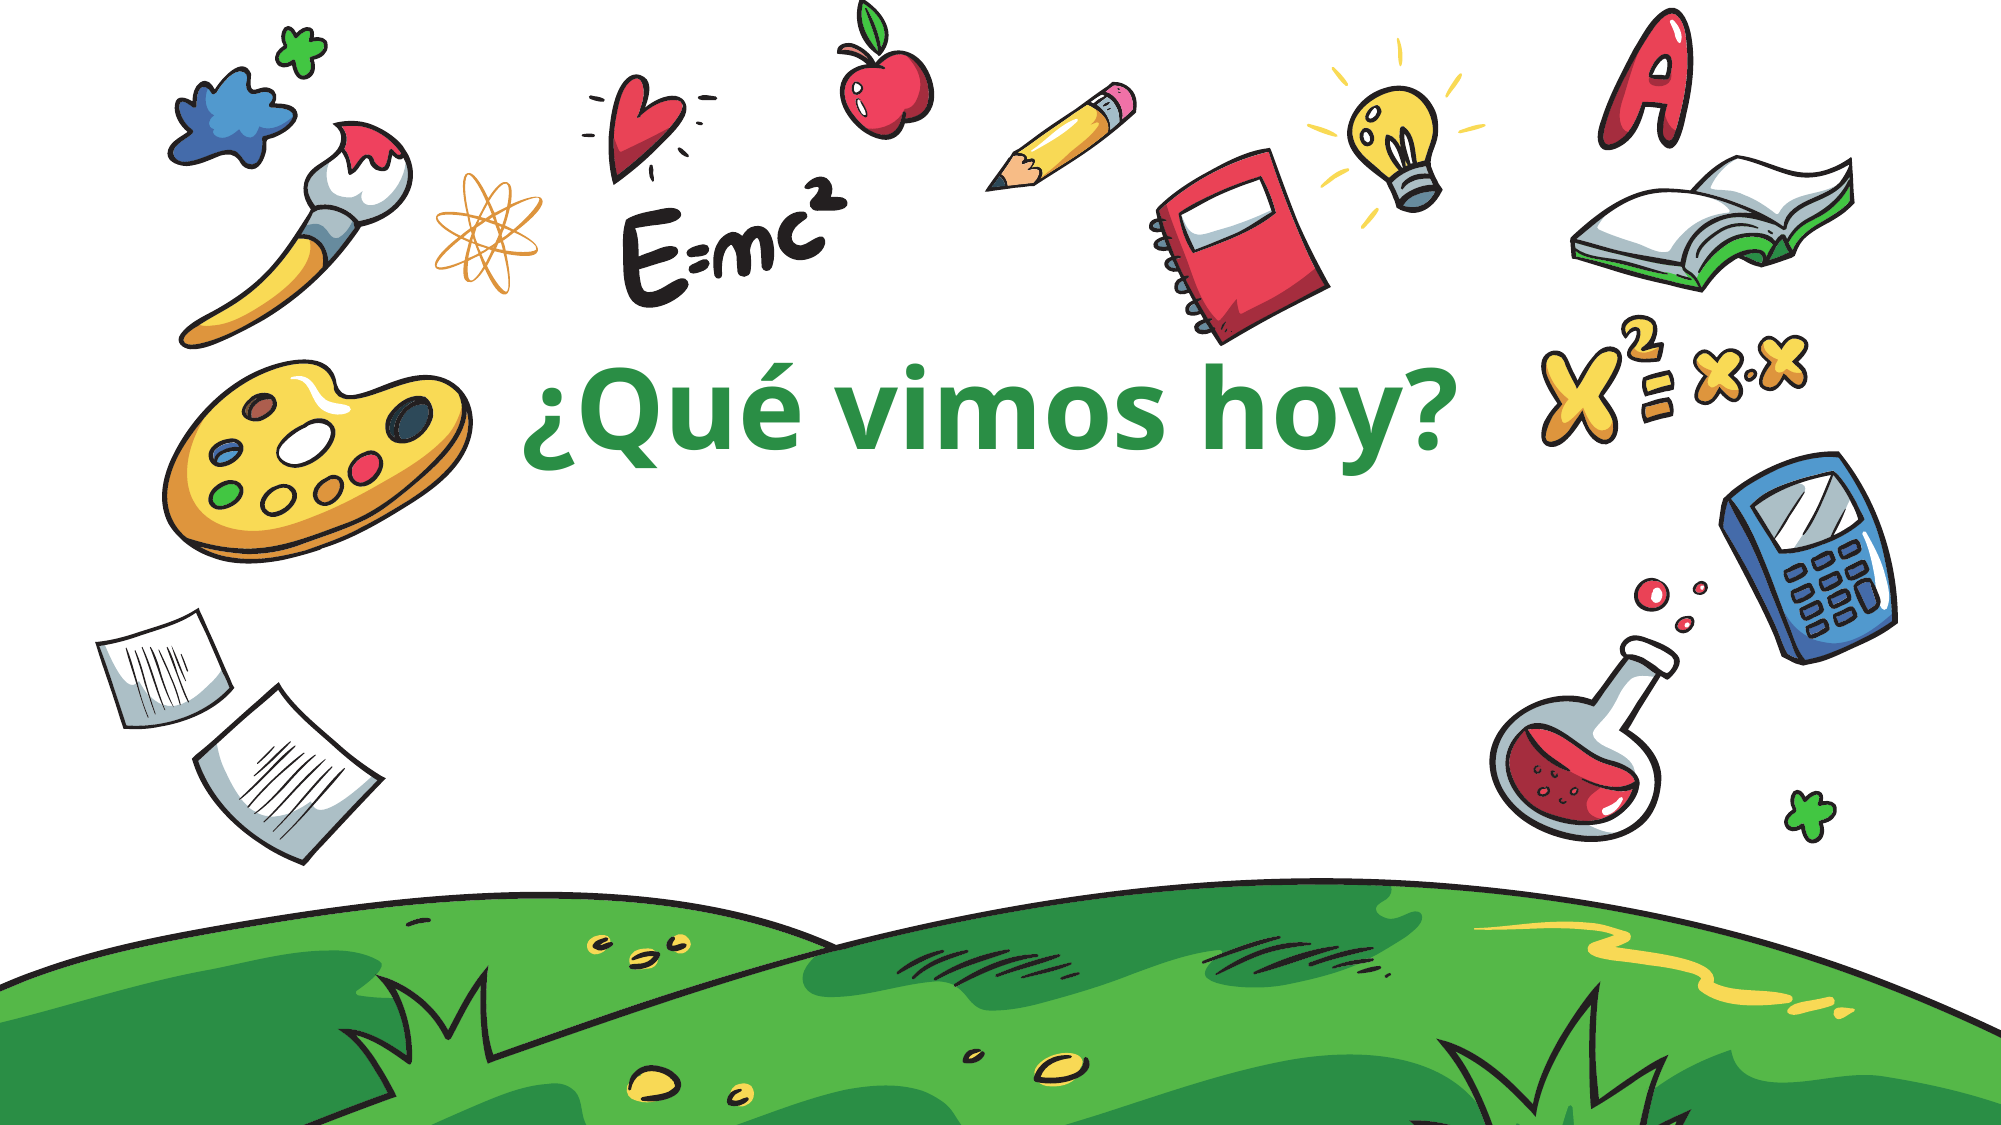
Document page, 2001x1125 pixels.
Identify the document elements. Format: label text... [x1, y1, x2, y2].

text_box [1642, 369, 1675, 397]
text_box [208, 438, 244, 467]
text_box [1592, 259, 1697, 286]
text_box [1842, 545, 1856, 555]
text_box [984, 49, 1146, 236]
text_box [1827, 588, 1852, 609]
text_box [312, 474, 345, 506]
text_box [1762, 344, 1803, 387]
text_box [1788, 795, 1833, 839]
text_box [1405, 136, 1412, 163]
text_box [1631, 348, 1658, 358]
text_box [1844, 559, 1870, 581]
text_box [1785, 613, 1892, 659]
text_box [1776, 476, 1830, 549]
text_box [1547, 352, 1617, 430]
text_box [1695, 223, 1759, 258]
text_box [1676, 273, 1692, 281]
text_box [1862, 531, 1890, 610]
text_box [276, 418, 336, 468]
text_box [1489, 635, 1680, 842]
text_box [1815, 556, 1830, 566]
text_box [1732, 457, 1891, 643]
text_box [1458, 124, 1486, 134]
text_box [1651, 587, 1663, 603]
text_box [1496, 660, 1655, 835]
text_box [1674, 615, 1695, 634]
text_box [1832, 594, 1846, 604]
text_box [162, 359, 473, 564]
text_box [1510, 732, 1601, 820]
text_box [1124, 134, 1352, 363]
text_box [207, 417, 468, 558]
text_box [1698, 352, 1739, 390]
text_box [1764, 339, 1804, 372]
text_box [1698, 237, 1772, 286]
text_box [201, 239, 310, 325]
text_box [1641, 397, 1674, 424]
text_box [1598, 193, 1729, 252]
text_box [352, 455, 379, 482]
text_box [1678, 619, 1691, 629]
text_box [1569, 786, 1579, 796]
text_box [1578, 200, 1747, 261]
text_box [1359, 127, 1375, 147]
text_box [1597, 7, 1694, 151]
text_box [1445, 73, 1462, 98]
text_box [1602, 797, 1623, 816]
text_box [167, 66, 298, 170]
text_box [213, 485, 239, 505]
text_box [1590, 675, 1654, 833]
text_box [208, 480, 244, 510]
text_box [308, 164, 407, 220]
text_box [343, 126, 400, 168]
text_box [1646, 403, 1669, 417]
text_box [1804, 605, 1818, 616]
text_box [1749, 470, 1865, 554]
text_box [1621, 314, 1665, 363]
text_box [252, 400, 272, 417]
text_box [1638, 581, 1666, 607]
text_box [308, 210, 352, 238]
text_box [1810, 624, 1824, 634]
text_box [1647, 376, 1670, 391]
text_box [1558, 797, 1567, 805]
text_box [1396, 37, 1403, 67]
text_box [275, 25, 328, 80]
text_box [1587, 788, 1631, 818]
text_box [347, 450, 384, 487]
text_box [1347, 85, 1443, 213]
text_box [1364, 133, 1370, 142]
text_box [1693, 348, 1745, 406]
text_box [174, 88, 292, 164]
text_box [206, 72, 292, 137]
text_box [1365, 105, 1382, 123]
text_box [1799, 600, 1825, 621]
text_box [1692, 580, 1708, 595]
text_box [318, 479, 339, 502]
text_box [1746, 253, 1762, 262]
text_box [1393, 167, 1432, 198]
text_box [1669, 19, 1682, 44]
text_box [385, 395, 434, 444]
text_box [241, 392, 277, 422]
text_box [1505, 723, 1640, 826]
text_box [1789, 189, 1849, 249]
text_box [1533, 765, 1542, 774]
text_box [1757, 334, 1809, 392]
text_box [1306, 123, 1335, 133]
text_box [1634, 577, 1670, 612]
text_box [260, 483, 297, 517]
text_box [184, 241, 323, 344]
text_box [1663, 115, 1675, 140]
text_box [1853, 577, 1881, 615]
text_box [1784, 789, 1837, 844]
text_box [1835, 500, 1857, 534]
text_box [1648, 73, 1672, 87]
text_box [168, 409, 461, 548]
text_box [836, 0, 937, 142]
text_box [1744, 368, 1758, 382]
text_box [94, 607, 387, 867]
text_box [1537, 786, 1551, 797]
text_box [1724, 503, 1797, 658]
text_box [1529, 729, 1634, 786]
text_box [1625, 641, 1673, 672]
text_box [1353, 91, 1432, 177]
text_box [399, 405, 428, 439]
text_box [1818, 570, 1843, 592]
text_box [1405, 192, 1434, 207]
text_box [290, 376, 351, 415]
text_box [1604, 57, 1637, 144]
text_box [1718, 451, 1898, 666]
text_box [1795, 588, 1810, 599]
text_box [1569, 154, 1855, 293]
text_box [390, 404, 407, 436]
text_box [1711, 159, 1848, 213]
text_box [431, 69, 850, 321]
text_box [1369, 109, 1377, 118]
text_box [327, 153, 405, 205]
text_box [1696, 584, 1703, 592]
text_box [178, 120, 413, 350]
text_box [1849, 565, 1864, 576]
text_box [1756, 484, 1805, 536]
text_box [1810, 550, 1836, 572]
text_box [1858, 583, 1876, 609]
text_box [1697, 360, 1738, 401]
picture [0, 878, 2001, 1125]
text_box ¿Qué vimos hoy? [327, 344, 1655, 603]
text_box [1787, 568, 1802, 578]
text_box [302, 222, 354, 259]
text_box [1331, 67, 1348, 86]
text_box [1648, 53, 1673, 80]
text_box [265, 488, 292, 512]
text_box [1805, 618, 1830, 639]
text_box [1390, 142, 1401, 164]
text_box [1796, 476, 1849, 547]
text_box [1823, 576, 1837, 587]
text_box [1541, 346, 1623, 447]
text_box [1697, 161, 1832, 225]
text_box [1837, 612, 1852, 622]
text_box [1361, 207, 1379, 229]
text_box [1837, 538, 1862, 560]
text_box [1833, 606, 1858, 628]
text_box [1685, 182, 1847, 278]
text_box [1790, 582, 1816, 604]
text_box [1575, 243, 1688, 277]
text_box [1620, 14, 1687, 131]
text_box [1626, 320, 1652, 352]
text_box [1550, 770, 1558, 779]
text_box [218, 451, 237, 462]
text_box [279, 31, 323, 75]
text_box [214, 443, 238, 457]
text_box [1546, 366, 1613, 441]
text_box [188, 364, 461, 530]
text_box [1771, 241, 1788, 259]
text_box [1783, 562, 1809, 584]
